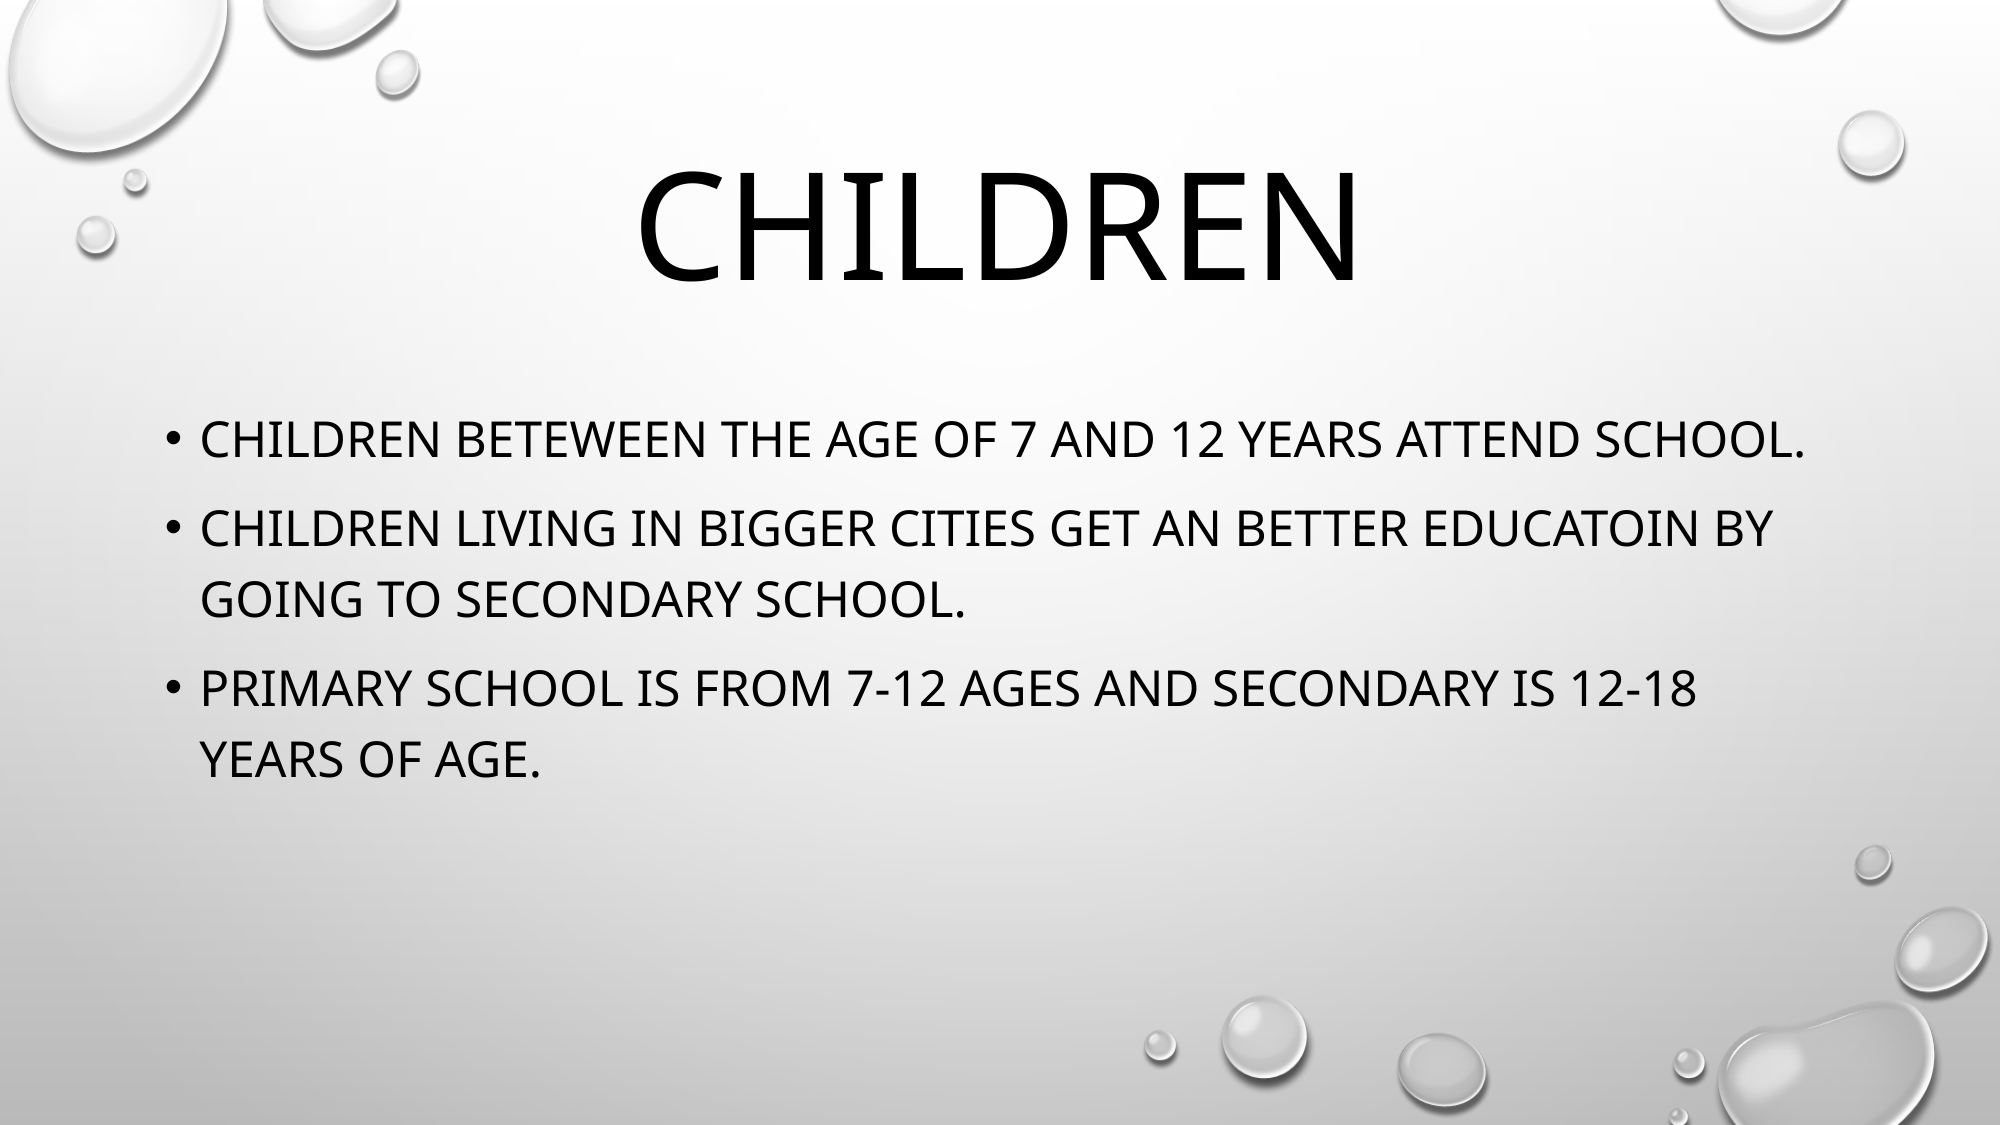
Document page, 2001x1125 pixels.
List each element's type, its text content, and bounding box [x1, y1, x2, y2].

title children [149, 101, 1851, 364]
list Children beteween the age of 7 and 12 years attend school. Children living in bigger cities get an better educatoin by going to secondary school. Primary school is from 7-12 ages and secondary is 12-18 years of age. [149, 388, 1850, 950]
picture [0, 0, 2000, 1125]
